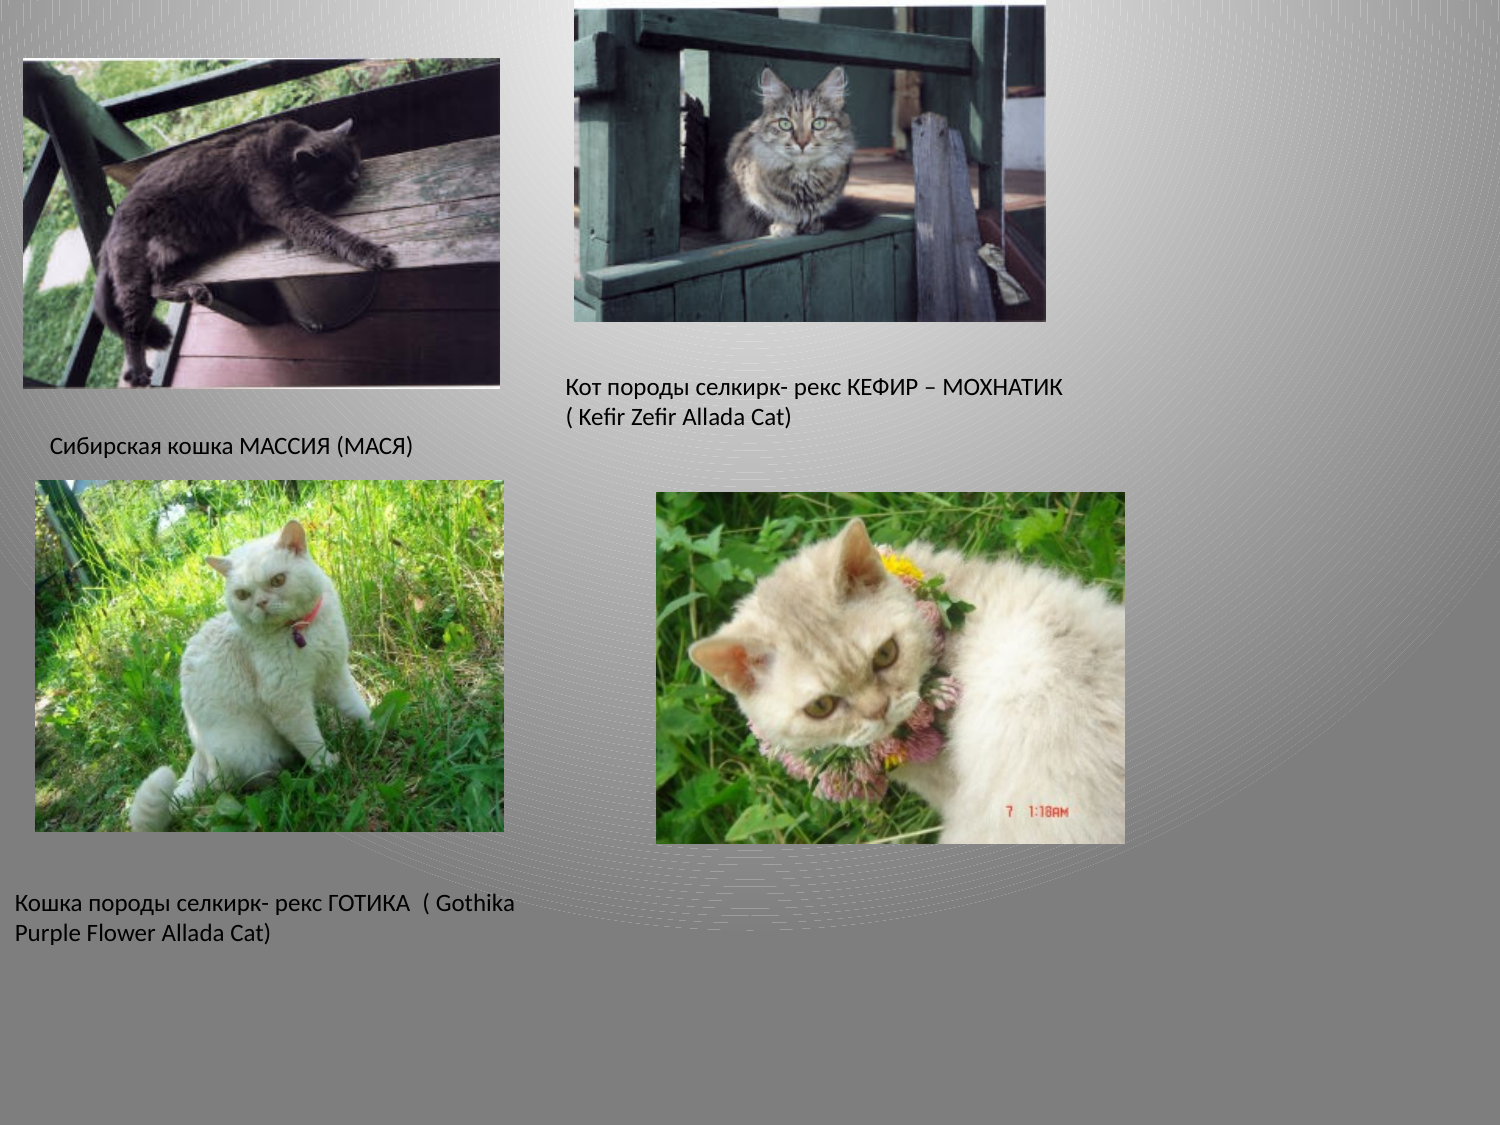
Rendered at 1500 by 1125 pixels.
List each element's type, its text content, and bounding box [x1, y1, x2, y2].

picture [34, 480, 505, 833]
text_box Сибирская кошка МАССИЯ (МАСЯ) [35, 421, 516, 467]
picture [573, 0, 1047, 322]
text_box Кот породы селкирк- рекс КЕФИР – МОХНАТИК ( Kefir Zefir Allada Cat) [550, 363, 1125, 438]
text_box Кошка породы селкирк- рекс ГОТИКА ( Gothika Purple Flower Allada Cat) [0, 878, 575, 954]
picture [23, 58, 501, 389]
picture [655, 491, 1126, 844]
